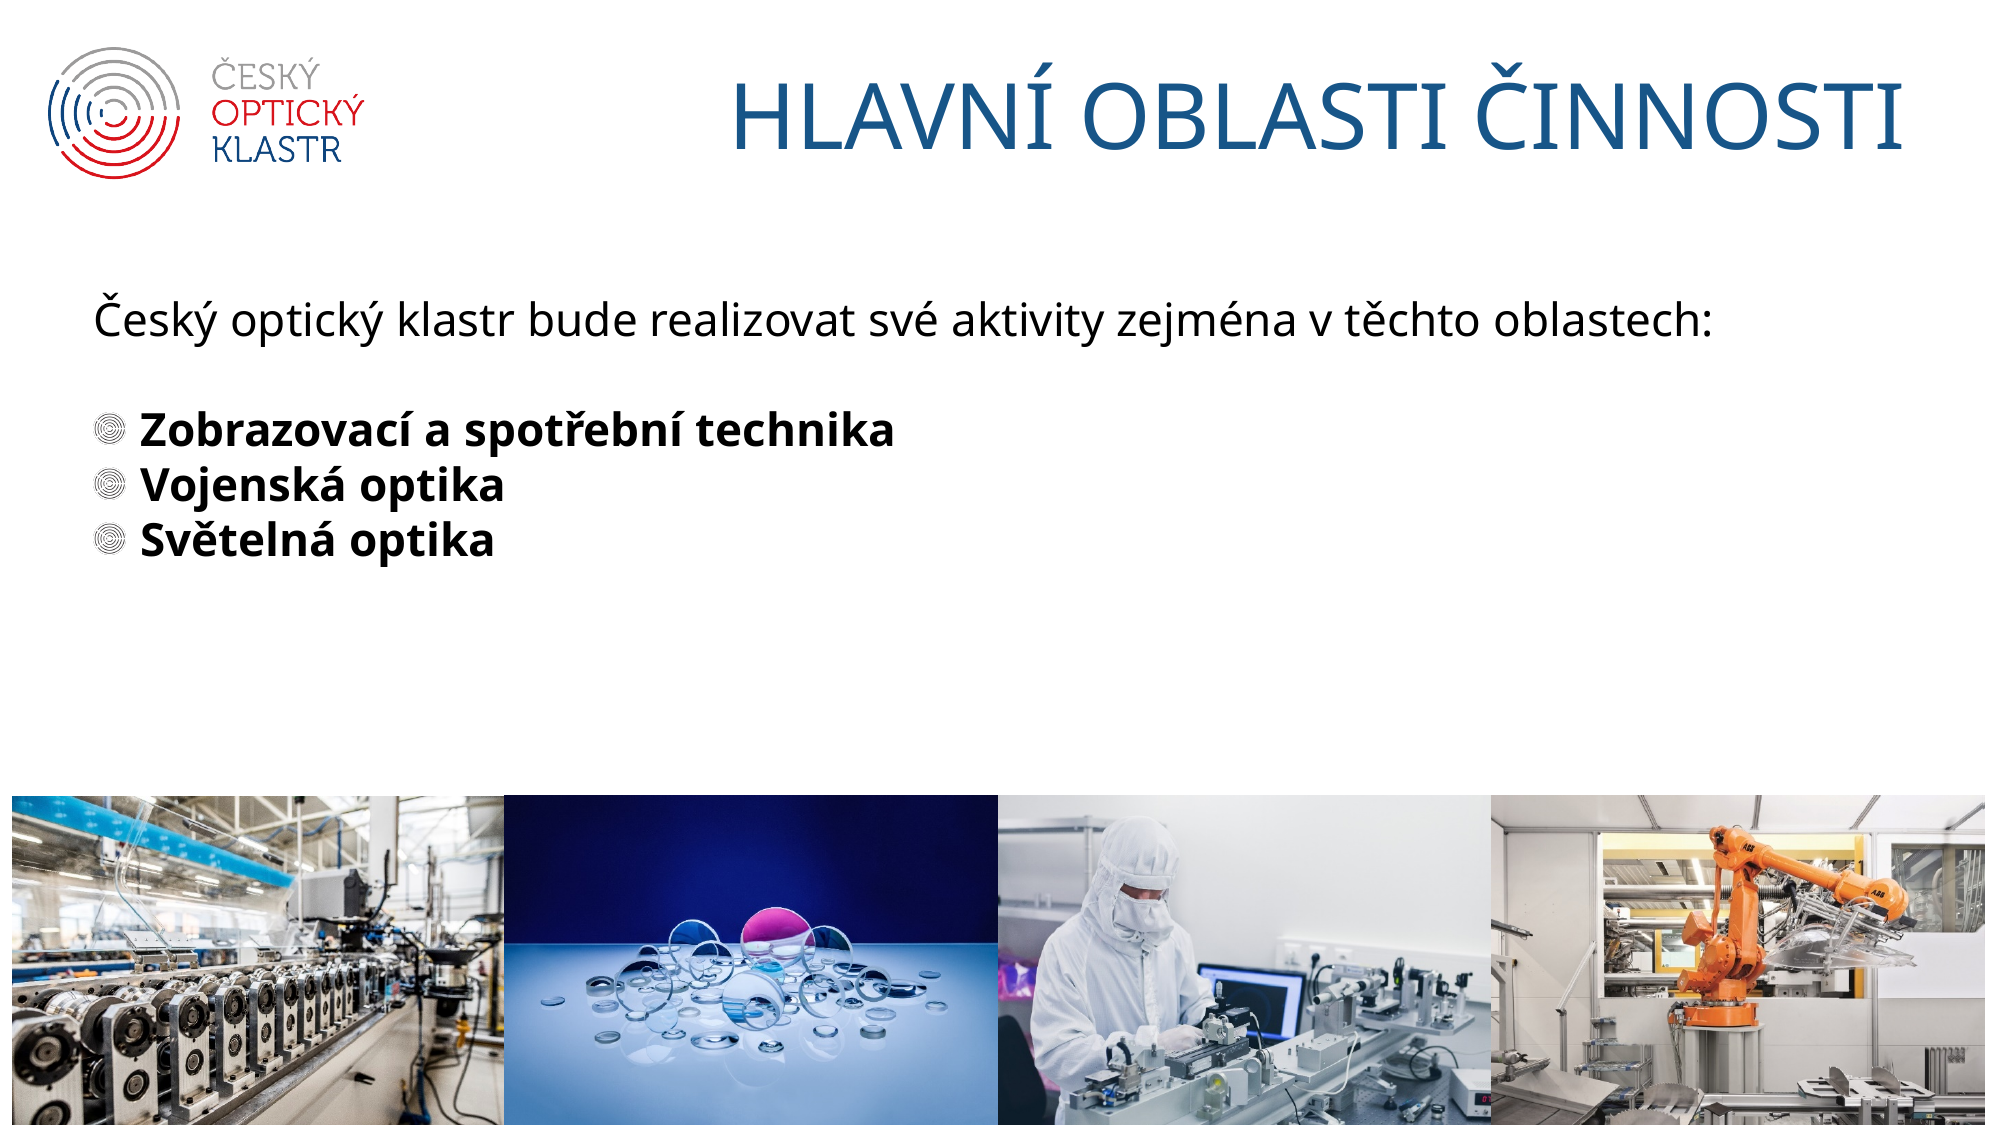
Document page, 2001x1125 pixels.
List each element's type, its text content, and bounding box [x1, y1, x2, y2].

picture [93, 412, 126, 445]
picture [87, 822, 97, 828]
picture [12, 795, 1985, 1125]
text_box [428, 0, 1998, 196]
text_box HLAVNÍ OBLASTI ČINNOSTI [428, 50, 1921, 175]
picture [55, 813, 66, 817]
text_box Český optický klastr bude realizovat své aktivity zejména v těchto oblastech: Zobrazovací a spotřební technika Vojenská optika Světelná optika [78, 283, 1922, 574]
picture [0, 0, 428, 243]
picture [93, 467, 126, 500]
picture [114, 831, 122, 836]
picture [54, 800, 64, 804]
picture [93, 522, 126, 555]
